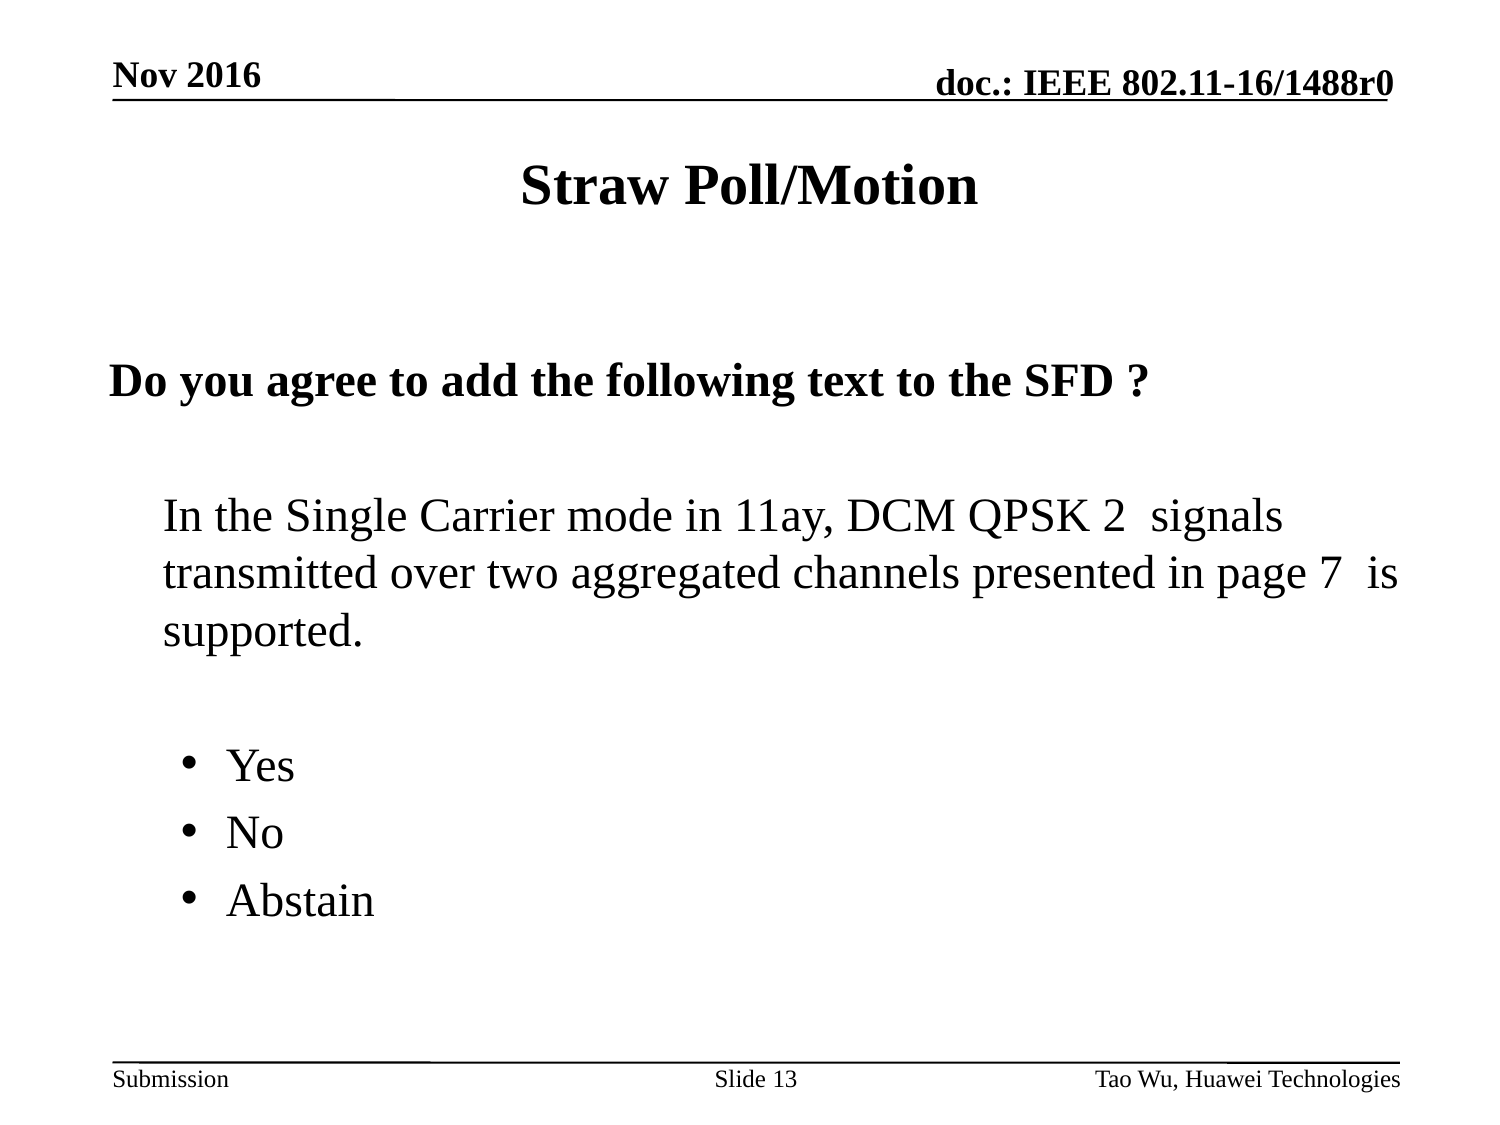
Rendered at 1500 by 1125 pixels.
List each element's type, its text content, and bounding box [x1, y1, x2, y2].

list Do you agree to add the following text to the SFD ? In the Single Carrier mode in 11ay, DCM QPSK 2 signals transmitted over two aggregated channels presented in page 7 is supported. Yes No Abstain [93, 340, 1444, 938]
footer Tao Wu, Huawei Technologies [1031, 1061, 1402, 1093]
slide_number Slide 13 [712, 1061, 800, 1123]
title Straw Poll/Motion [112, 111, 1388, 251]
